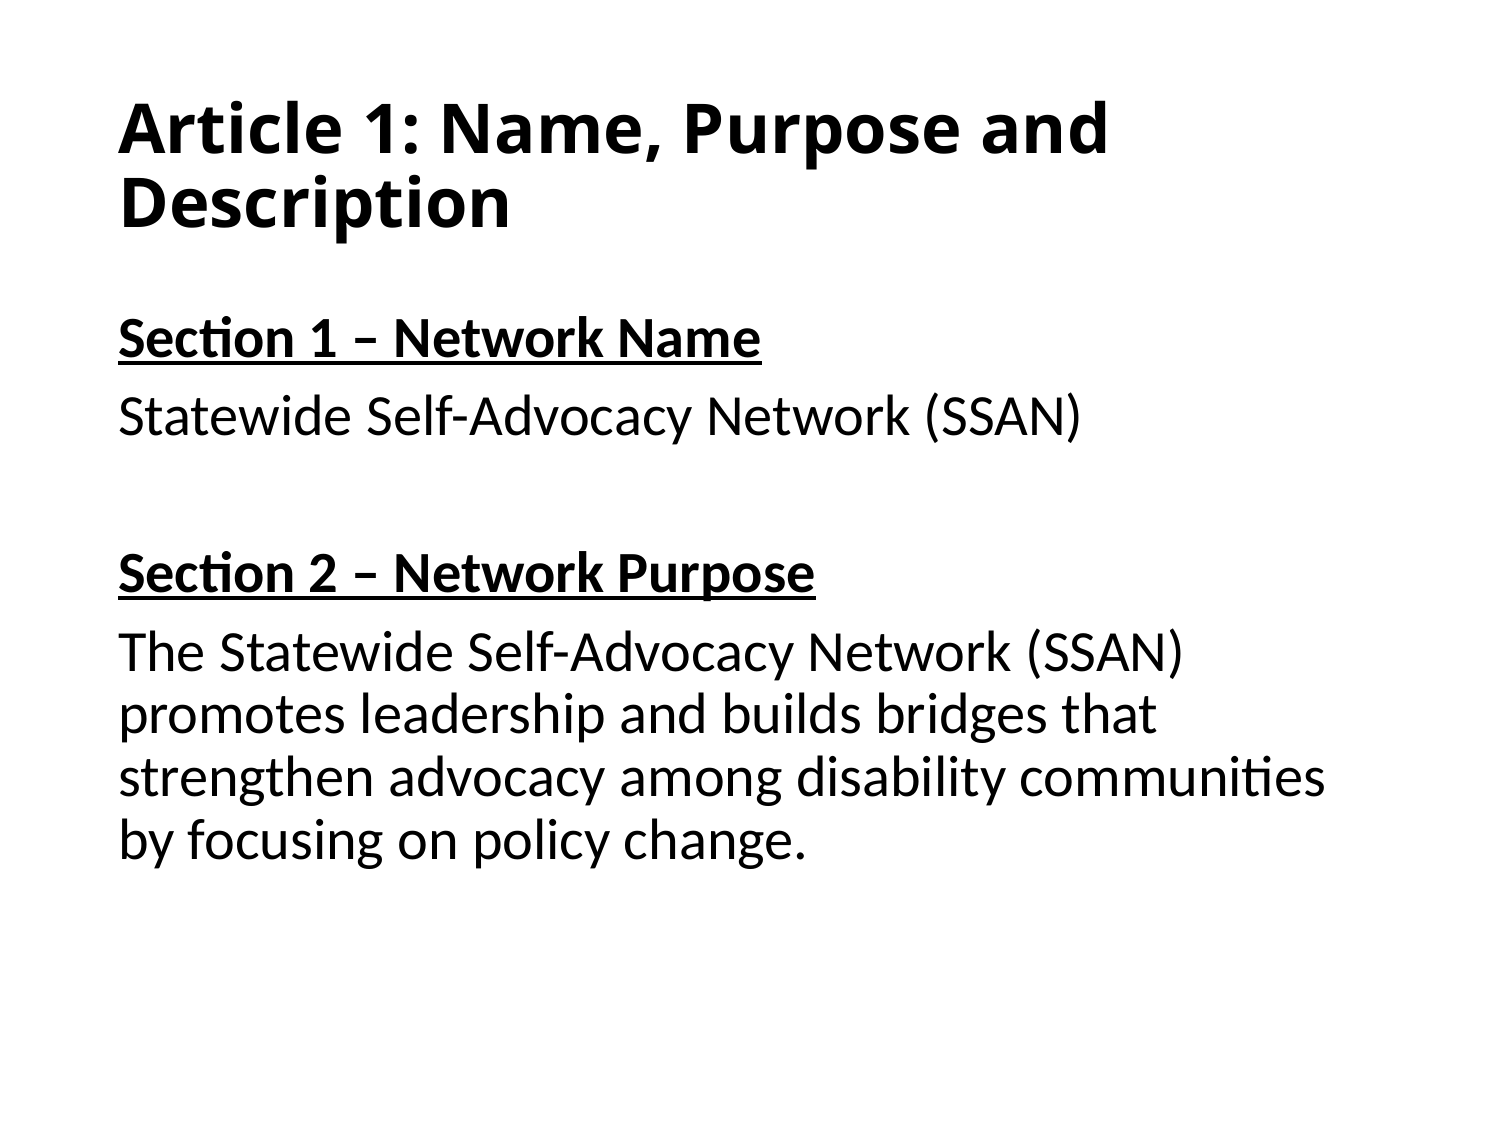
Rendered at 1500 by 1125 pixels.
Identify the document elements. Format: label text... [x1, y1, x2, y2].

list Section 1 – Network Name Statewide Self-Advocacy Network (SSAN) Section 2 – Network Purpose The Statewide Self-Advocacy Network (SSAN) promotes leadership and builds bridges that strengthen advocacy among disability communities by focusing on policy change. [103, 299, 1397, 1014]
title Article 1: Name, Purpose and Description [103, 59, 1397, 278]
